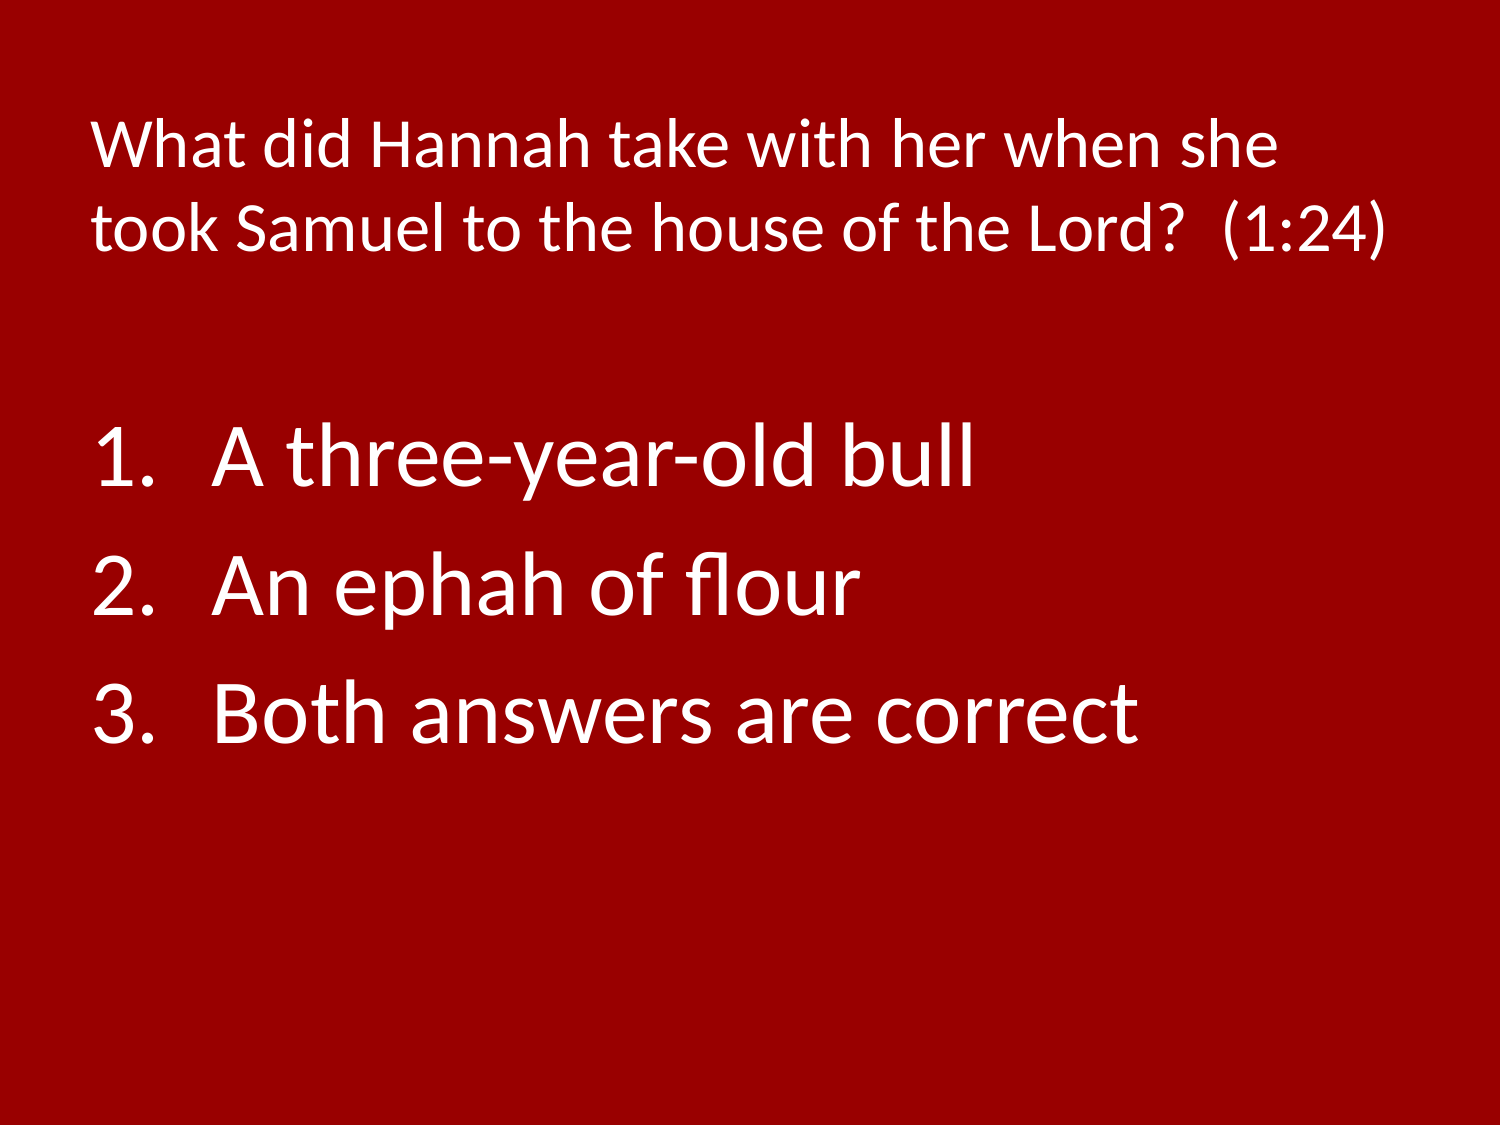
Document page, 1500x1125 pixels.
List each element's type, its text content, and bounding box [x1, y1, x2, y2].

title What did Hannah take with her when she took Samuel to the house of the Lord? (1:24) [75, 87, 1425, 275]
list A three-year-old bull An ephah of flour Both answers are correct [75, 387, 1425, 1005]
